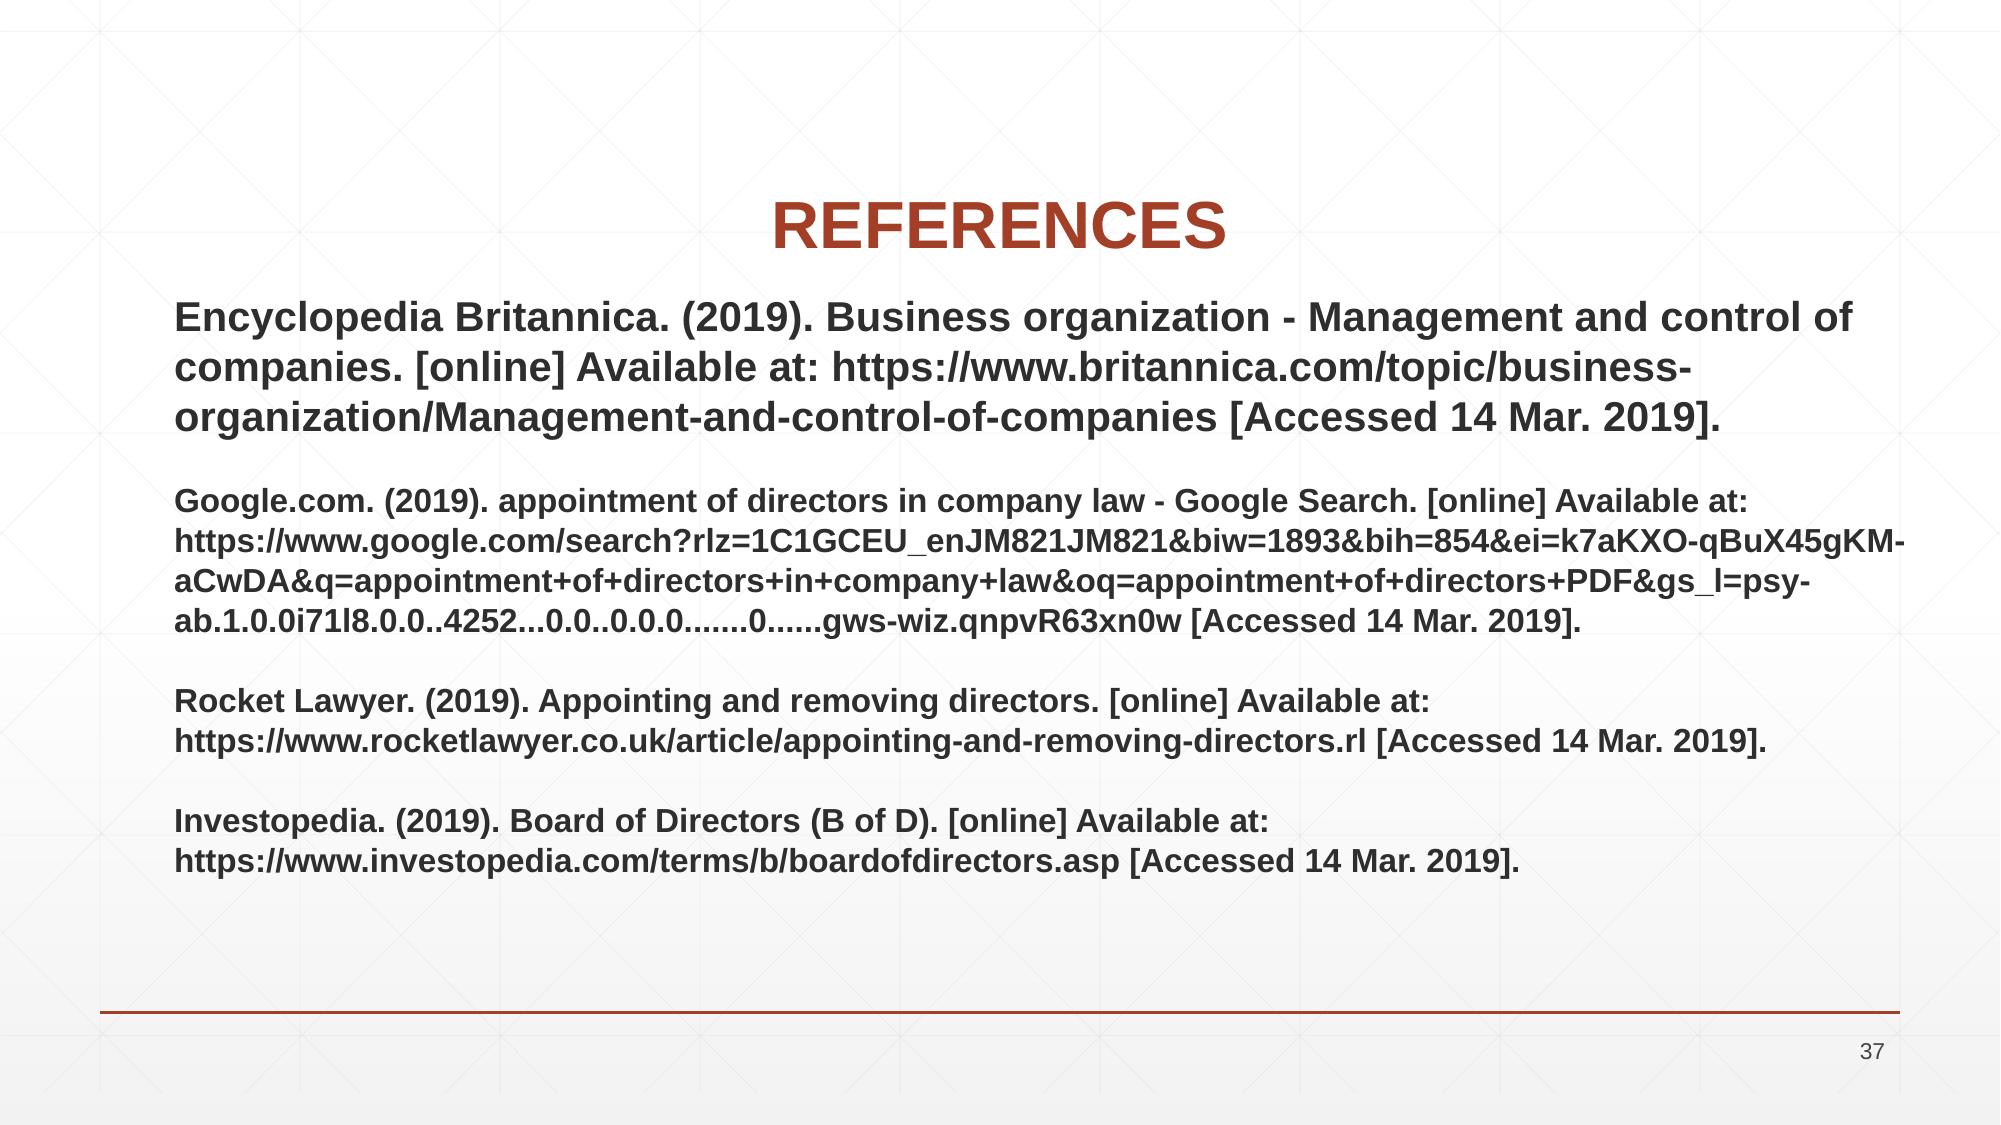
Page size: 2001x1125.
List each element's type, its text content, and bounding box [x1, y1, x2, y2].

title REFERENCES [212, 82, 1788, 271]
slide_number 37 [1749, 1031, 1901, 1069]
text_box Encyclopedia Britannica. (2019). Business organization - Management and control of companies. [online] Available at: https://www.britannica.com/topic/business-organization/Management-and-control-of-companies [Accessed 14 Mar. 2019]. Google.com. (2019). appointment of directors in company law - Google Search. [online] Available at: https://www.google.com/search?rlz=1C1GCEU_enJM821JM821&biw=1893&bih=854&ei=k7aKXO-qBuX45gKM-aCwDA&q=appointment+of+directors+in+company+law&oq=appointment+of+directors+PDF&gs_l=psy-ab.1.0.0i71l8.0.0..4252...0.0..0.0.0.......0......gws-wiz.qnpvR63xn0w [Accessed 14 Mar. 2019]. Rocket Lawyer. (2019). Appointing and removing directors. [online] Available at: https://www.rocketlawyer.co.uk/article/appointing-and-removing-directors.rl [Accessed 14 Mar. 2019]. Investopedia. (2019). Board of Directors (B of D). [online] Available at: https://www.investopedia.com/terms/b/boardofdirectors.asp [Accessed 14 Mar. 2019]. [159, 282, 1961, 887]
